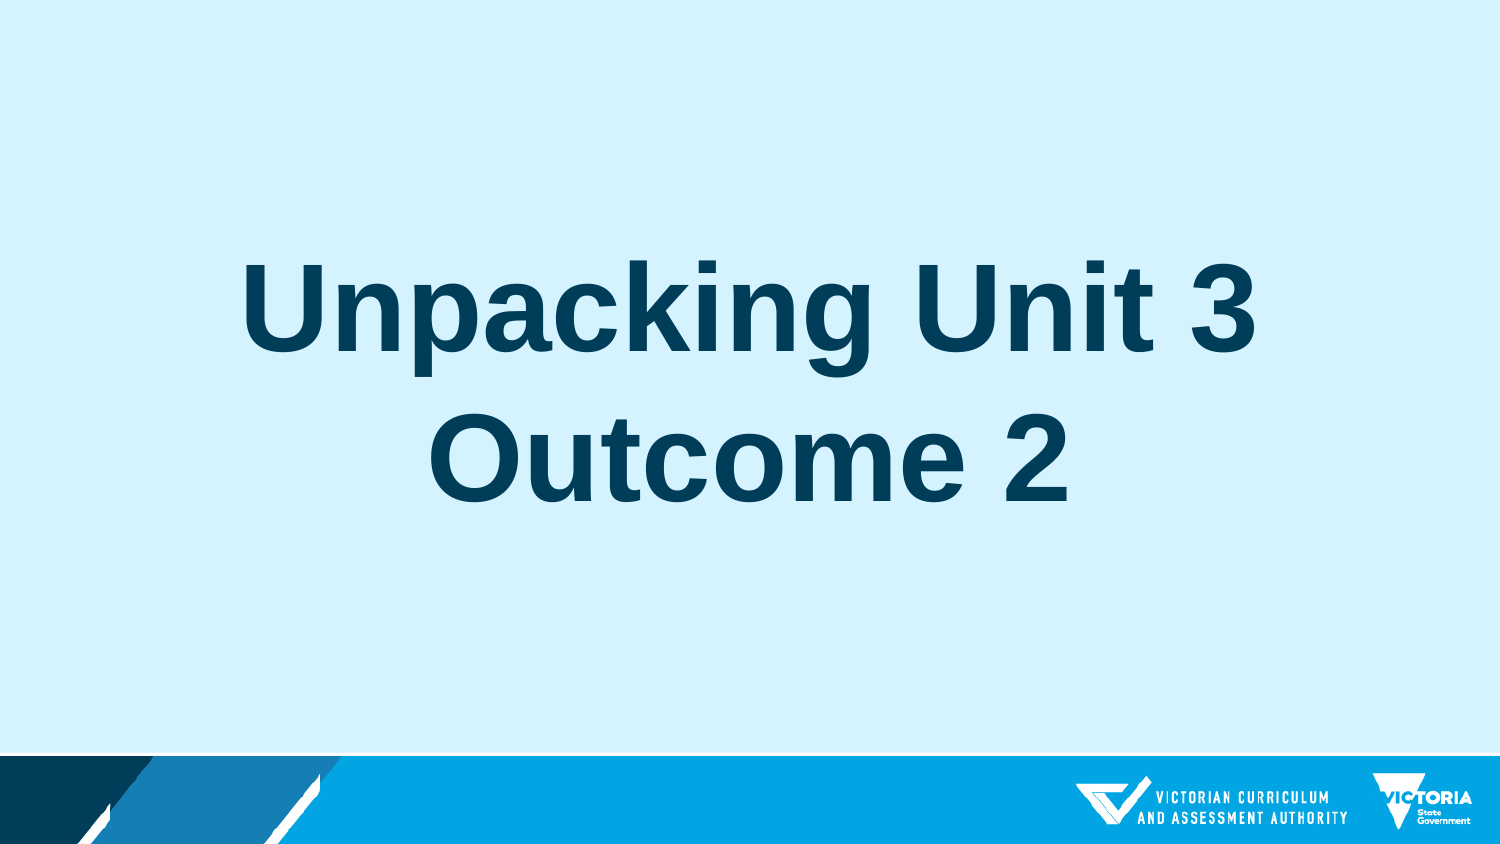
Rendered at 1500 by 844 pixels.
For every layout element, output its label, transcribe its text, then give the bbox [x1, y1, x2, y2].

picture [1268, 792, 1272, 802]
picture [1308, 814, 1313, 823]
picture [1258, 812, 1262, 823]
picture [1374, 774, 1425, 828]
picture [1149, 813, 1153, 823]
picture [1281, 812, 1286, 823]
picture [1224, 792, 1229, 802]
picture [1249, 812, 1254, 823]
picture [1190, 792, 1194, 802]
picture [1302, 792, 1306, 803]
picture [0, 753, 1500, 844]
picture [1318, 812, 1322, 823]
picture [1229, 813, 1235, 823]
title Unpacking Unit 3 Outcome 2 [0, 0, 1500, 753]
picture [1199, 792, 1204, 803]
picture [1201, 812, 1205, 823]
picture [1426, 792, 1452, 804]
picture [1077, 777, 1150, 824]
picture [1460, 793, 1471, 803]
picture [1240, 812, 1244, 823]
picture [1320, 792, 1327, 802]
picture [1299, 812, 1303, 823]
picture [1214, 792, 1219, 802]
